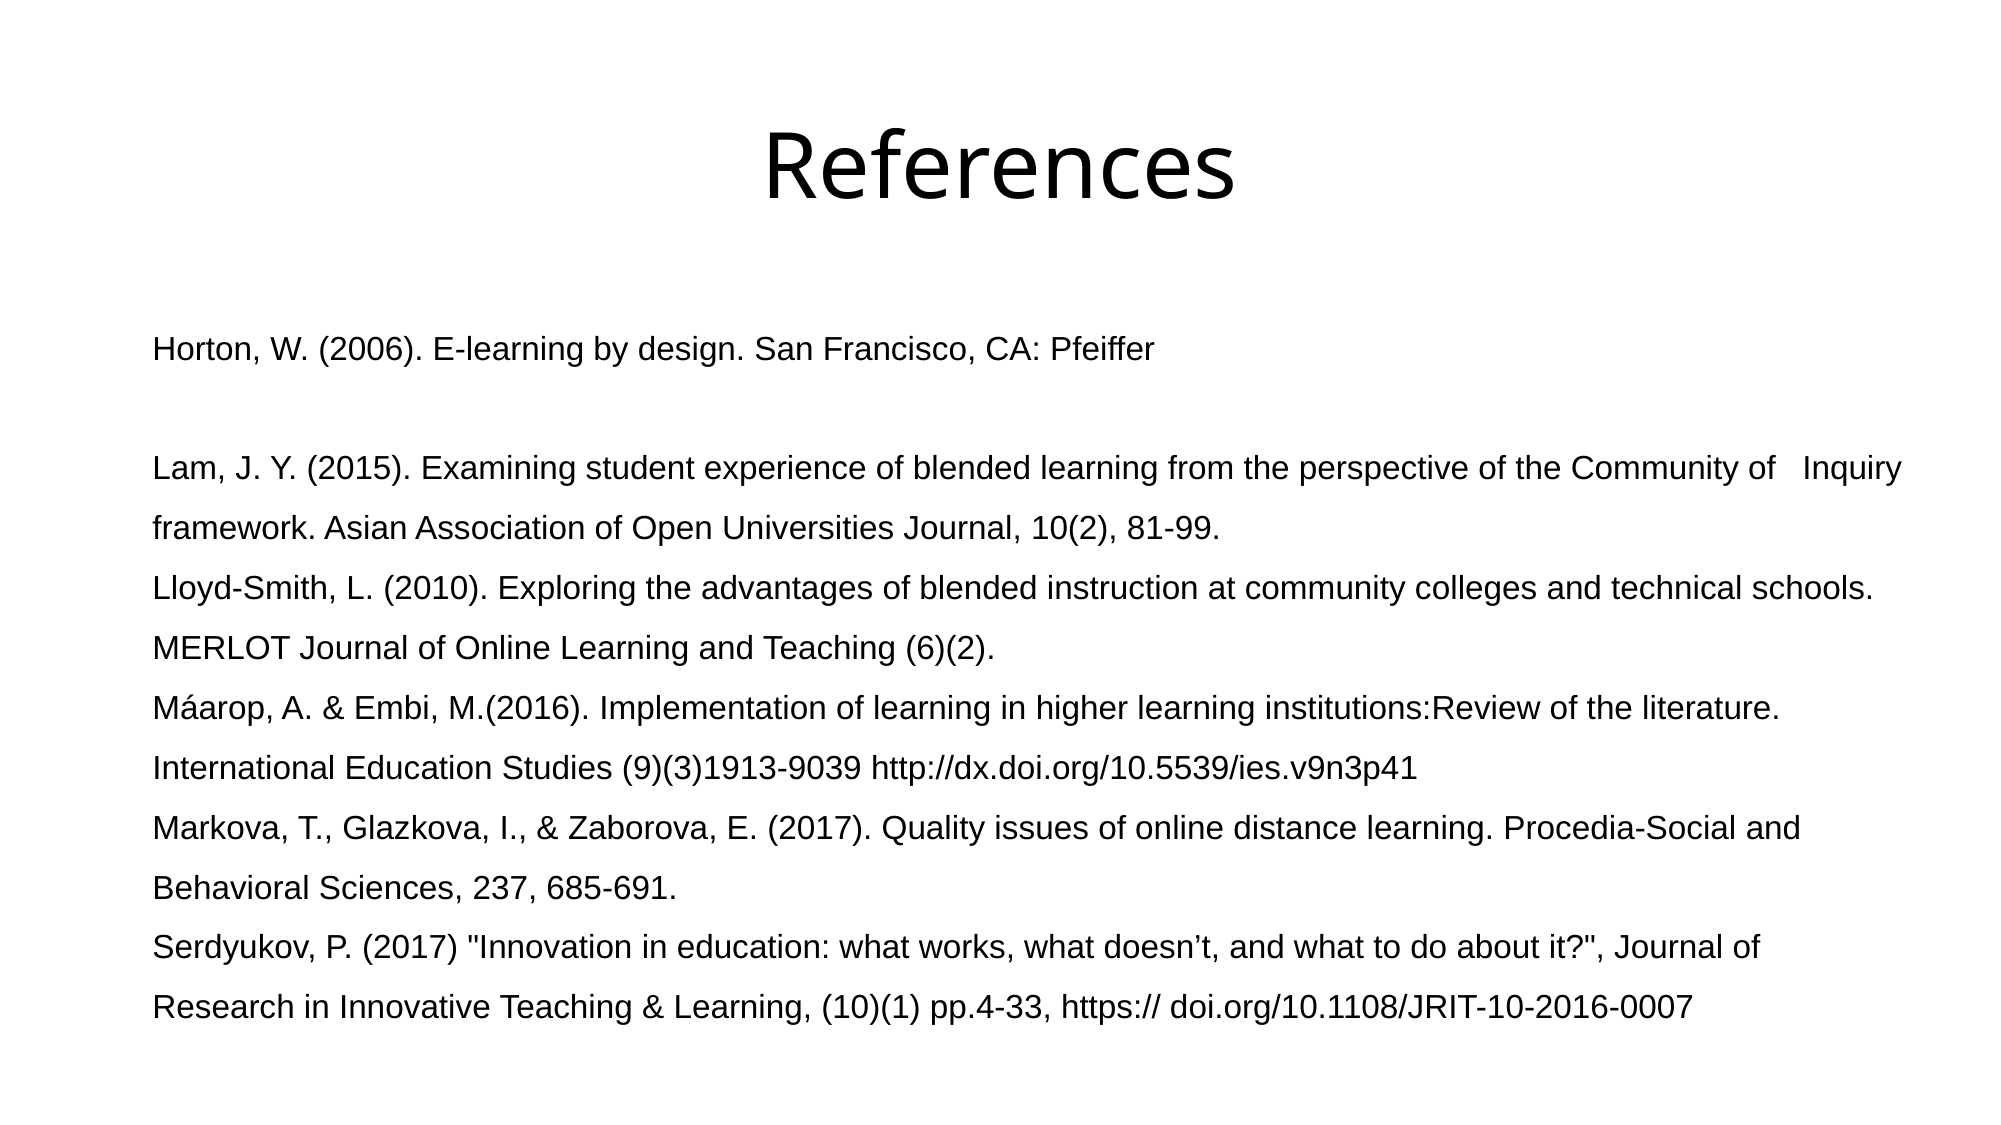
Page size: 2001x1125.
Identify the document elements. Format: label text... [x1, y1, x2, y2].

title References [137, 59, 1863, 278]
list Horton, W. (2006). E-learning by design. San Francisco, CA: Pfeiffer Lam, J. Y. (2015). Examining student experience of blended learning from the perspective of the Community of Inquiry framework. Asian Association of Open Universities Journal, 10(2), 81-99. Lloyd-Smith, L. (2010). Exploring the advantages of blended instruction at community colleges and technical schools. MERLOT Journal of Online Learning and Teaching (6)(2). Máarop, A. & Embi, M.(2016). Implementation of learning in higher learning institutions:Review of the literature. International Education Studies (9)(3)1913-9039 http://dx.doi.org/10.5539/ies.v9n3p41 Markova, T., Glazkova, I., & Zaborova, E. (2017). Quality issues of online distance learning. Procedia-Social and Behavioral Sciences, 237, 685-691. Serdyukov, P. (2017) "Innovation in education: what works, what doesn’t, and what to do about it?", Journal of Research in Innovative Teaching & Learning, (10)(1) pp.4-33, https:// doi.org/10.1108/JRIT-10-2016-0007 [137, 299, 1947, 1054]
